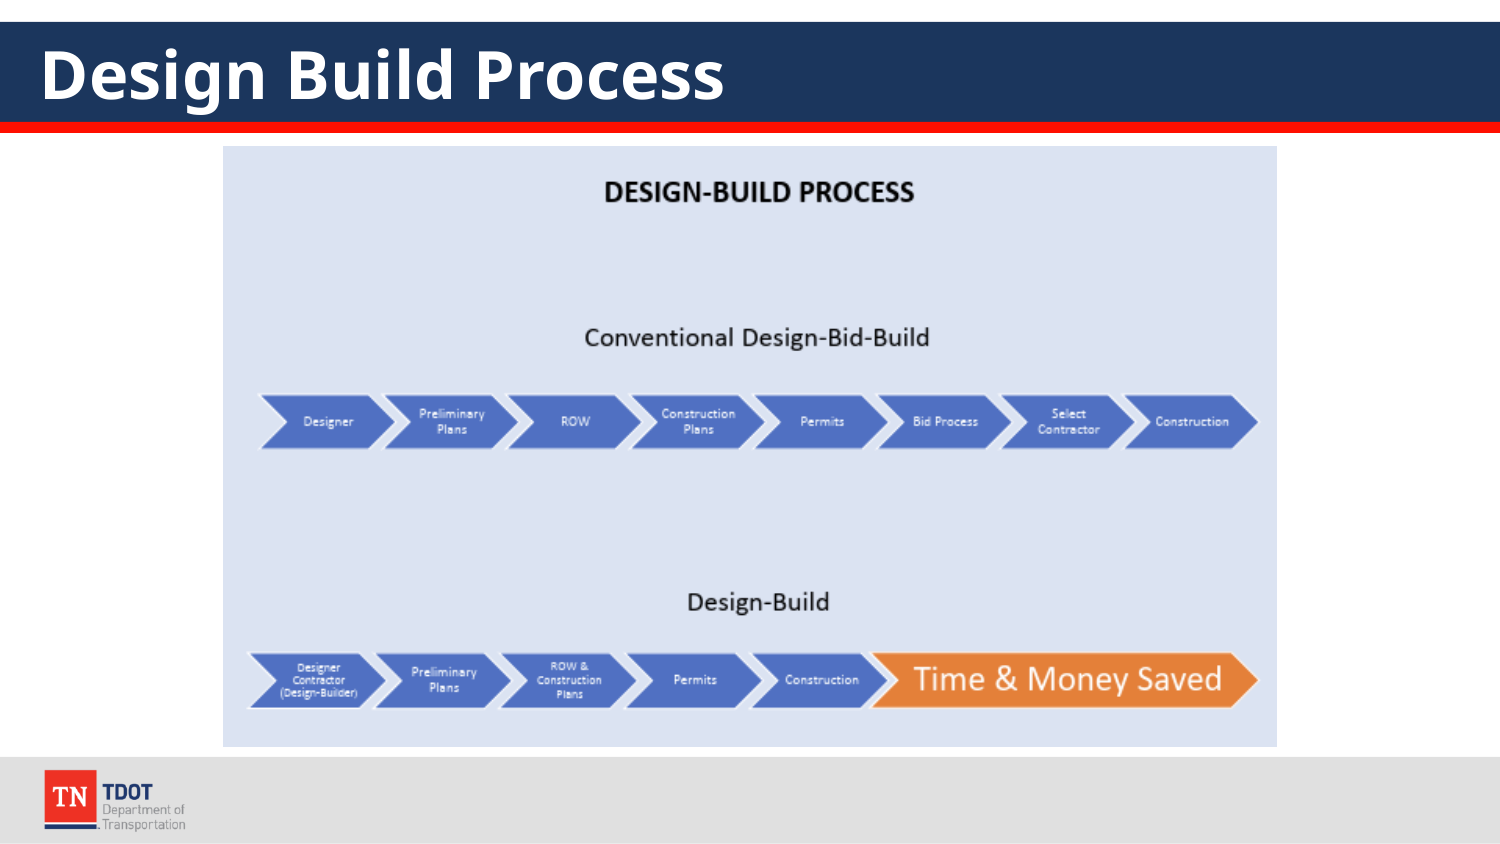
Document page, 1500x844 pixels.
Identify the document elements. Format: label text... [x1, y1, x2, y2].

title Design Build Process [24, 21, 1475, 124]
picture [37, 756, 194, 844]
picture [223, 146, 1277, 748]
